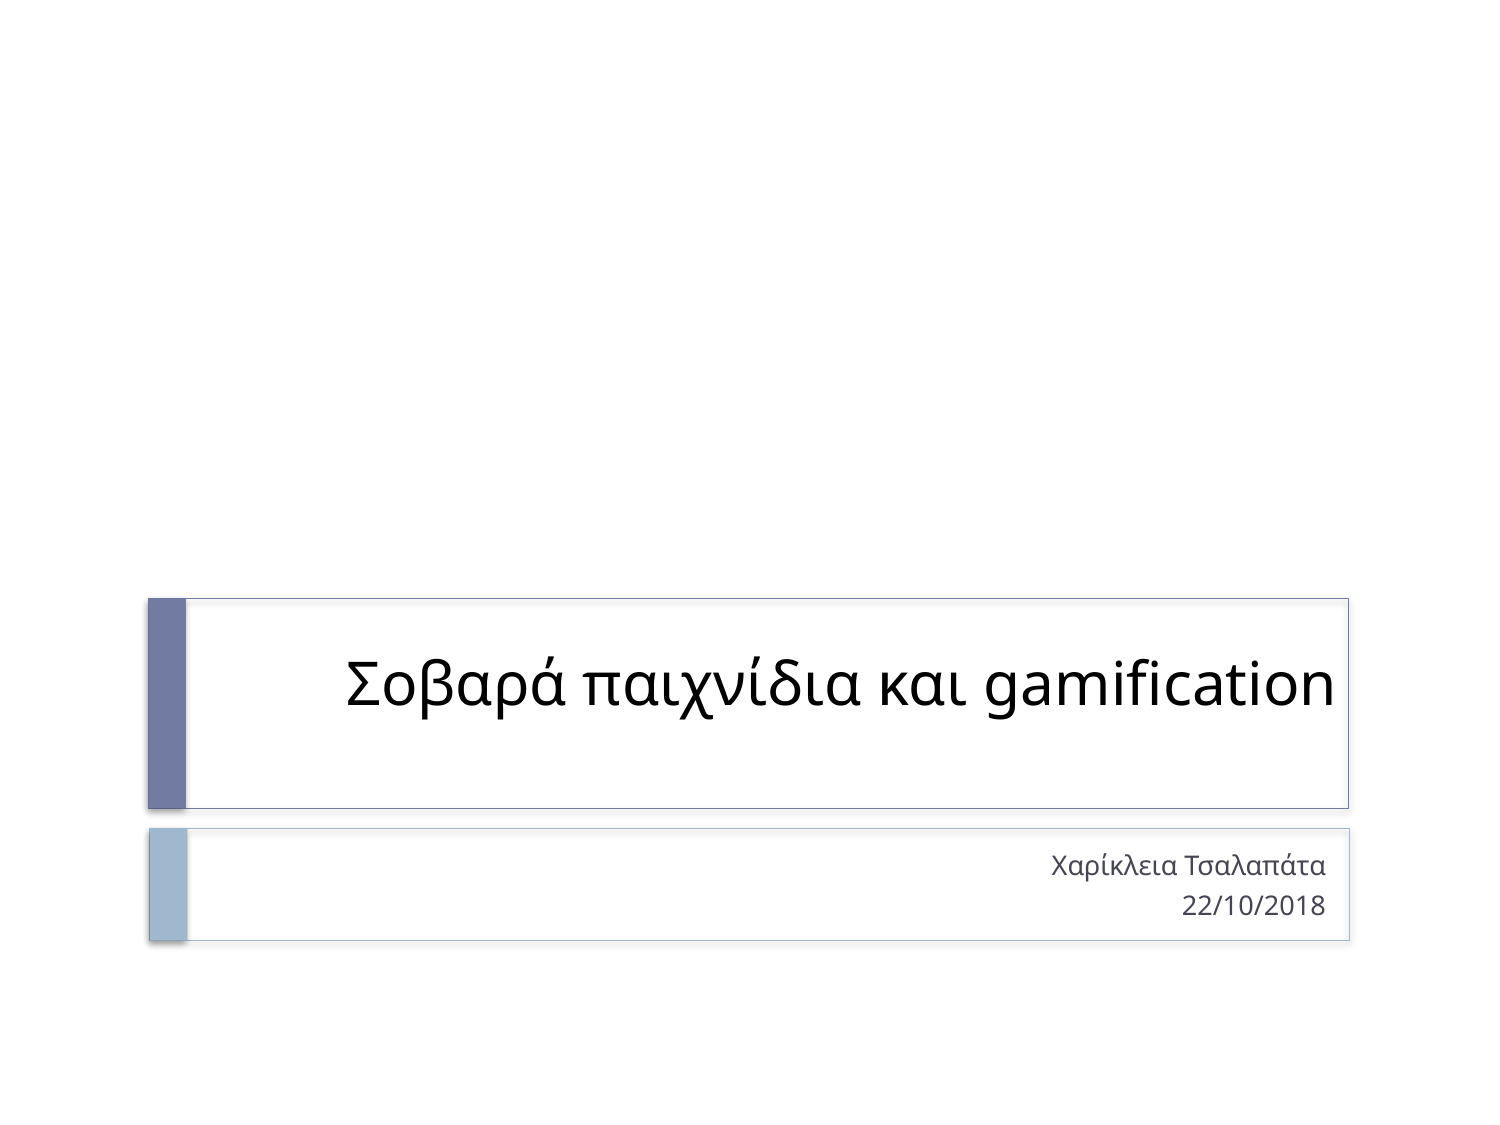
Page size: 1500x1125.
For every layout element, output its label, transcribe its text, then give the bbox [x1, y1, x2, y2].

subtitle Χαρίκλεια Τσαλαπάτα 22/10/2018 [200, 840, 1341, 929]
title Σοβαρά παιχνίδια και gamification [200, 637, 1353, 800]
